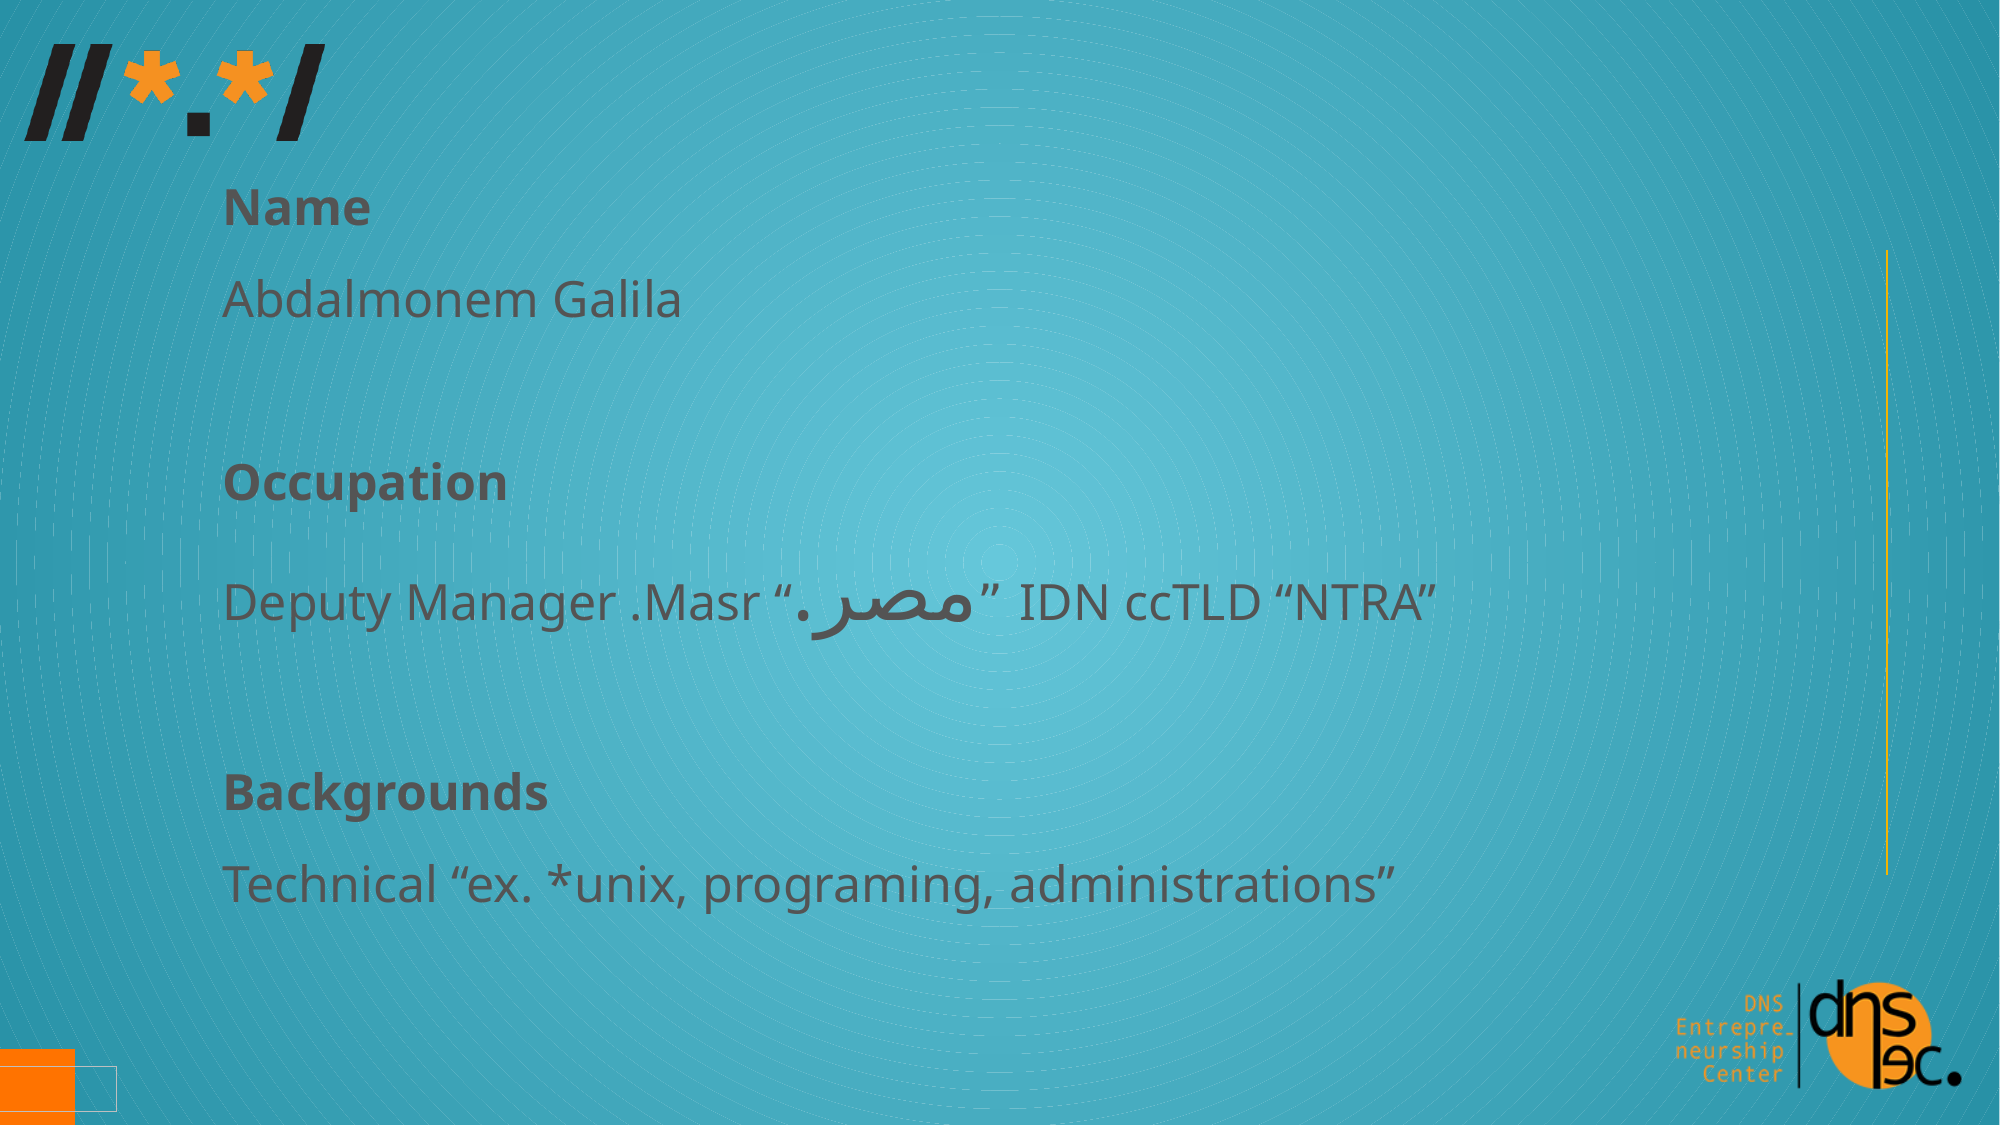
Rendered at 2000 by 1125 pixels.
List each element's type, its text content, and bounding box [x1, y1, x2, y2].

picture [0, 1049, 75, 1066]
picture [0, 1112, 75, 1125]
picture [0, 1067, 75, 1111]
picture [24, 44, 325, 141]
picture [1669, 974, 1969, 1091]
list Name Abdalmonem Galila Occupation Deputy Manager .Masr “.مصر” IDN ccTLD “NTRA” Backgrounds Technical “ex. *unix, programing, administrations” [199, 175, 1800, 1013]
